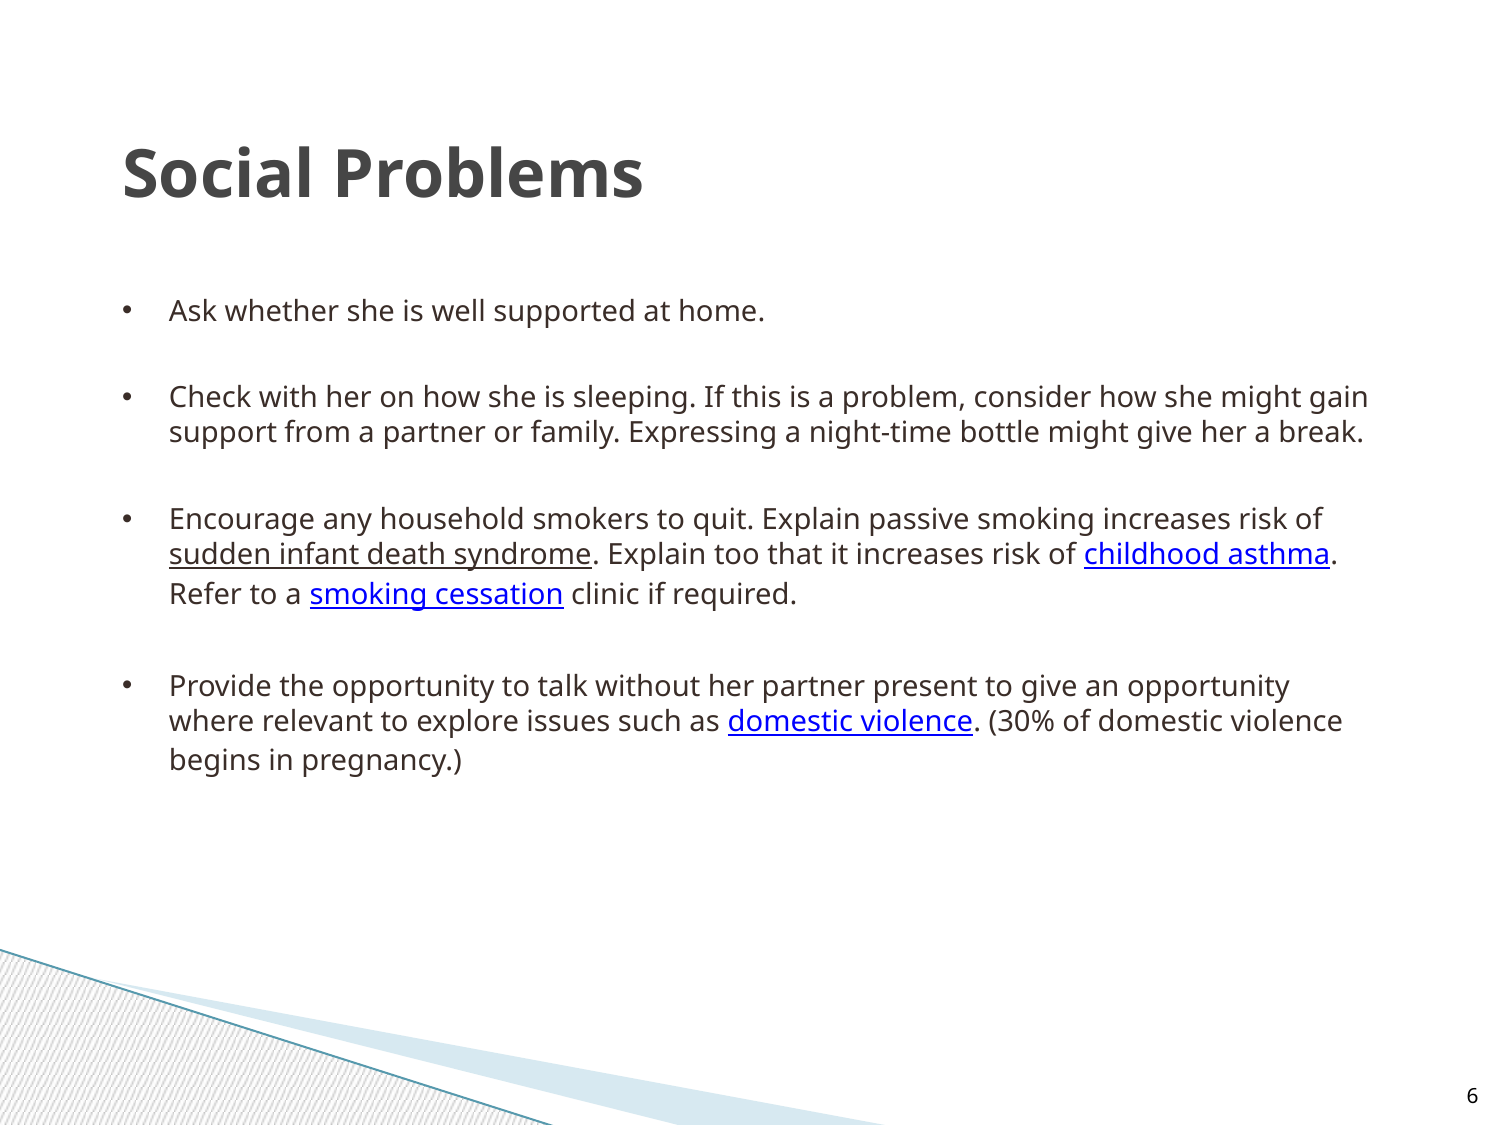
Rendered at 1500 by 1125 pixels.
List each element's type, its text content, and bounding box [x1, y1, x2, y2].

slide_number 6 [1417, 1069, 1479, 1112]
text_box [43, 256, 1457, 307]
list Ask whether she is well supported at home. Check with her on how she is sleeping. If this is a problem, consider how she might gain support from a partner or family. Expressing a night-time bottle might give her a break. Encourage any household smokers to quit. Explain passive smoking increases risk of sudden infant death syndrome. Explain too that it increases risk of childhood asthma. Refer to a smoking cessation clinic if required. Provide the opportunity to talk without her partner present to give an opportunity where relevant to explore issues such as domestic violence. (30% of domestic violence begins in pregnancy.) [114, 307, 1384, 834]
picture [0, 952, 543, 1125]
title Social Problems [114, 85, 710, 256]
